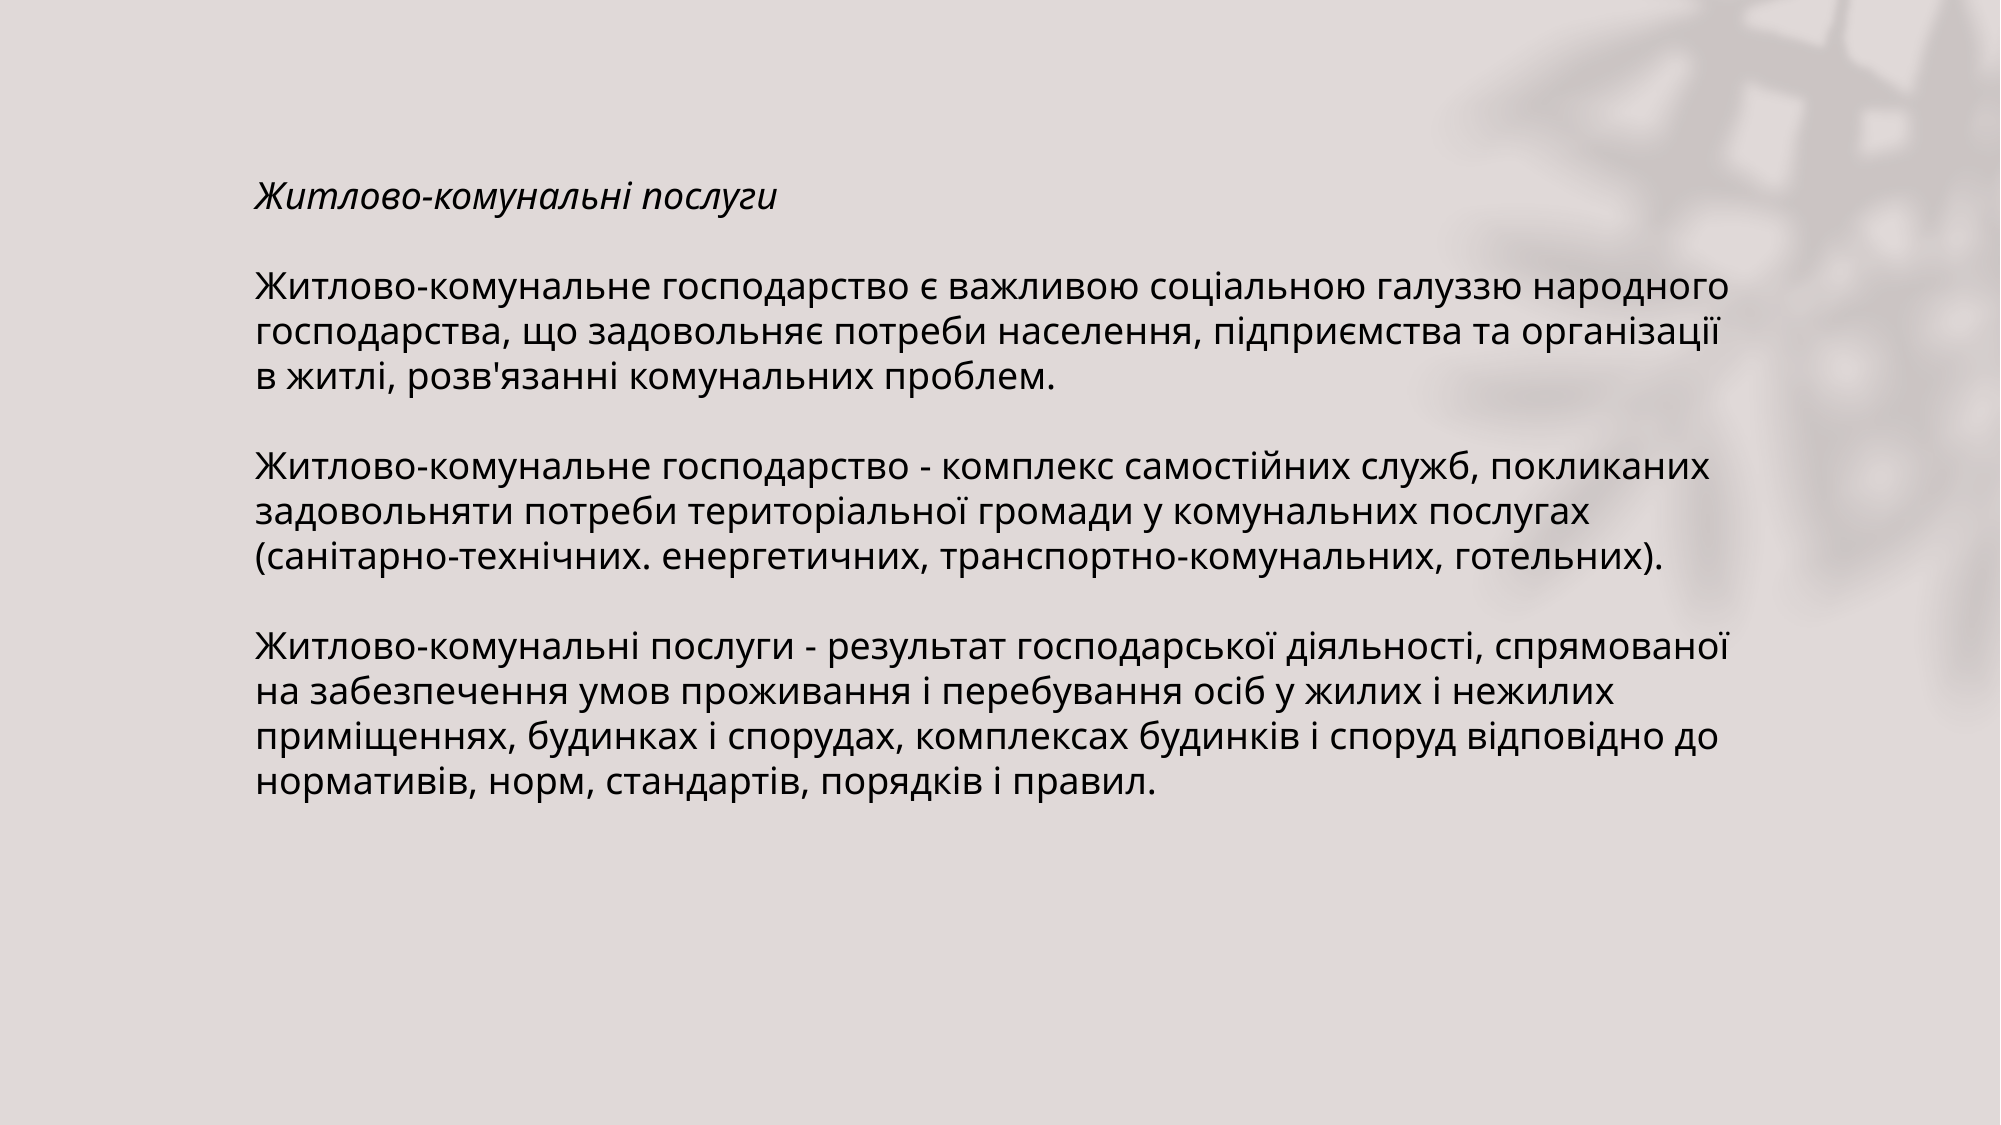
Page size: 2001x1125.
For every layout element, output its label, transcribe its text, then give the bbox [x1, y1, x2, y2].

text_box Житлово-комунальні послуги Житлово-комунальне господарство є важливою соціальною галуззю народного господарства, що задовольняє потреби населення, підприємства та організації в житлі, розв'язанні комунальних проблем. Житлово-комунальне господарство - комплекс самостійних служб, покликаних задовольняти потреби територіальної громади у комунальних послугах (санітарно-технічних. енергетичних, транспортно-комунальних, готельних). Житлово-комунальні послуги - результат господарської діяльності, спрямованої на забезпечення умов проживання і перебування осіб у жилих і нежилих приміщеннях, будинках і спорудах, комплексах будинків і споруд відповідно до нормативів, норм, стандартів, порядків і правил. [240, 164, 1760, 810]
